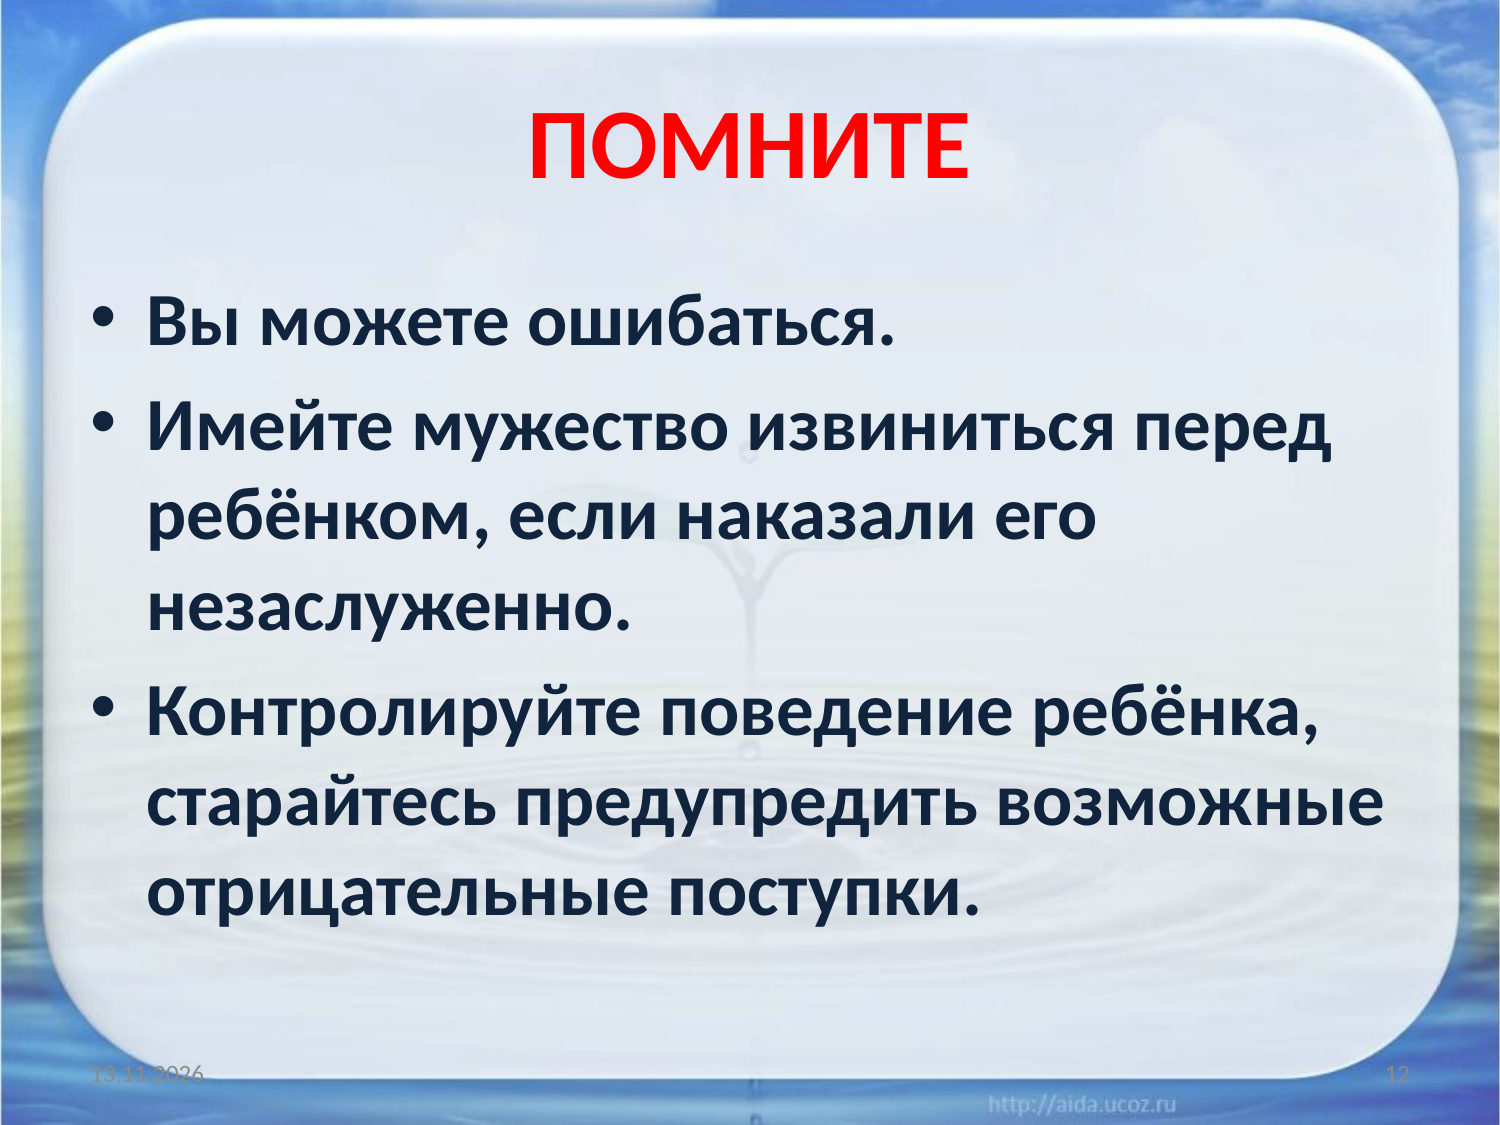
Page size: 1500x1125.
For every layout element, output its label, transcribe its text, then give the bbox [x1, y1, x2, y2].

title ПОМНИТЕ [74, 44, 1426, 233]
list Вы можете ошибаться. Имейте мужество извиниться перед ребёнком, если наказали его незаслуженно. Контролируйте поведение ребёнка, старайтесь предупредить возможные отрицательные поступки. [74, 262, 1426, 1006]
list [0, 0, 1500, 1125]
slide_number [75, 1042, 425, 1103]
slide_number 12 [1074, 1042, 1425, 1103]
